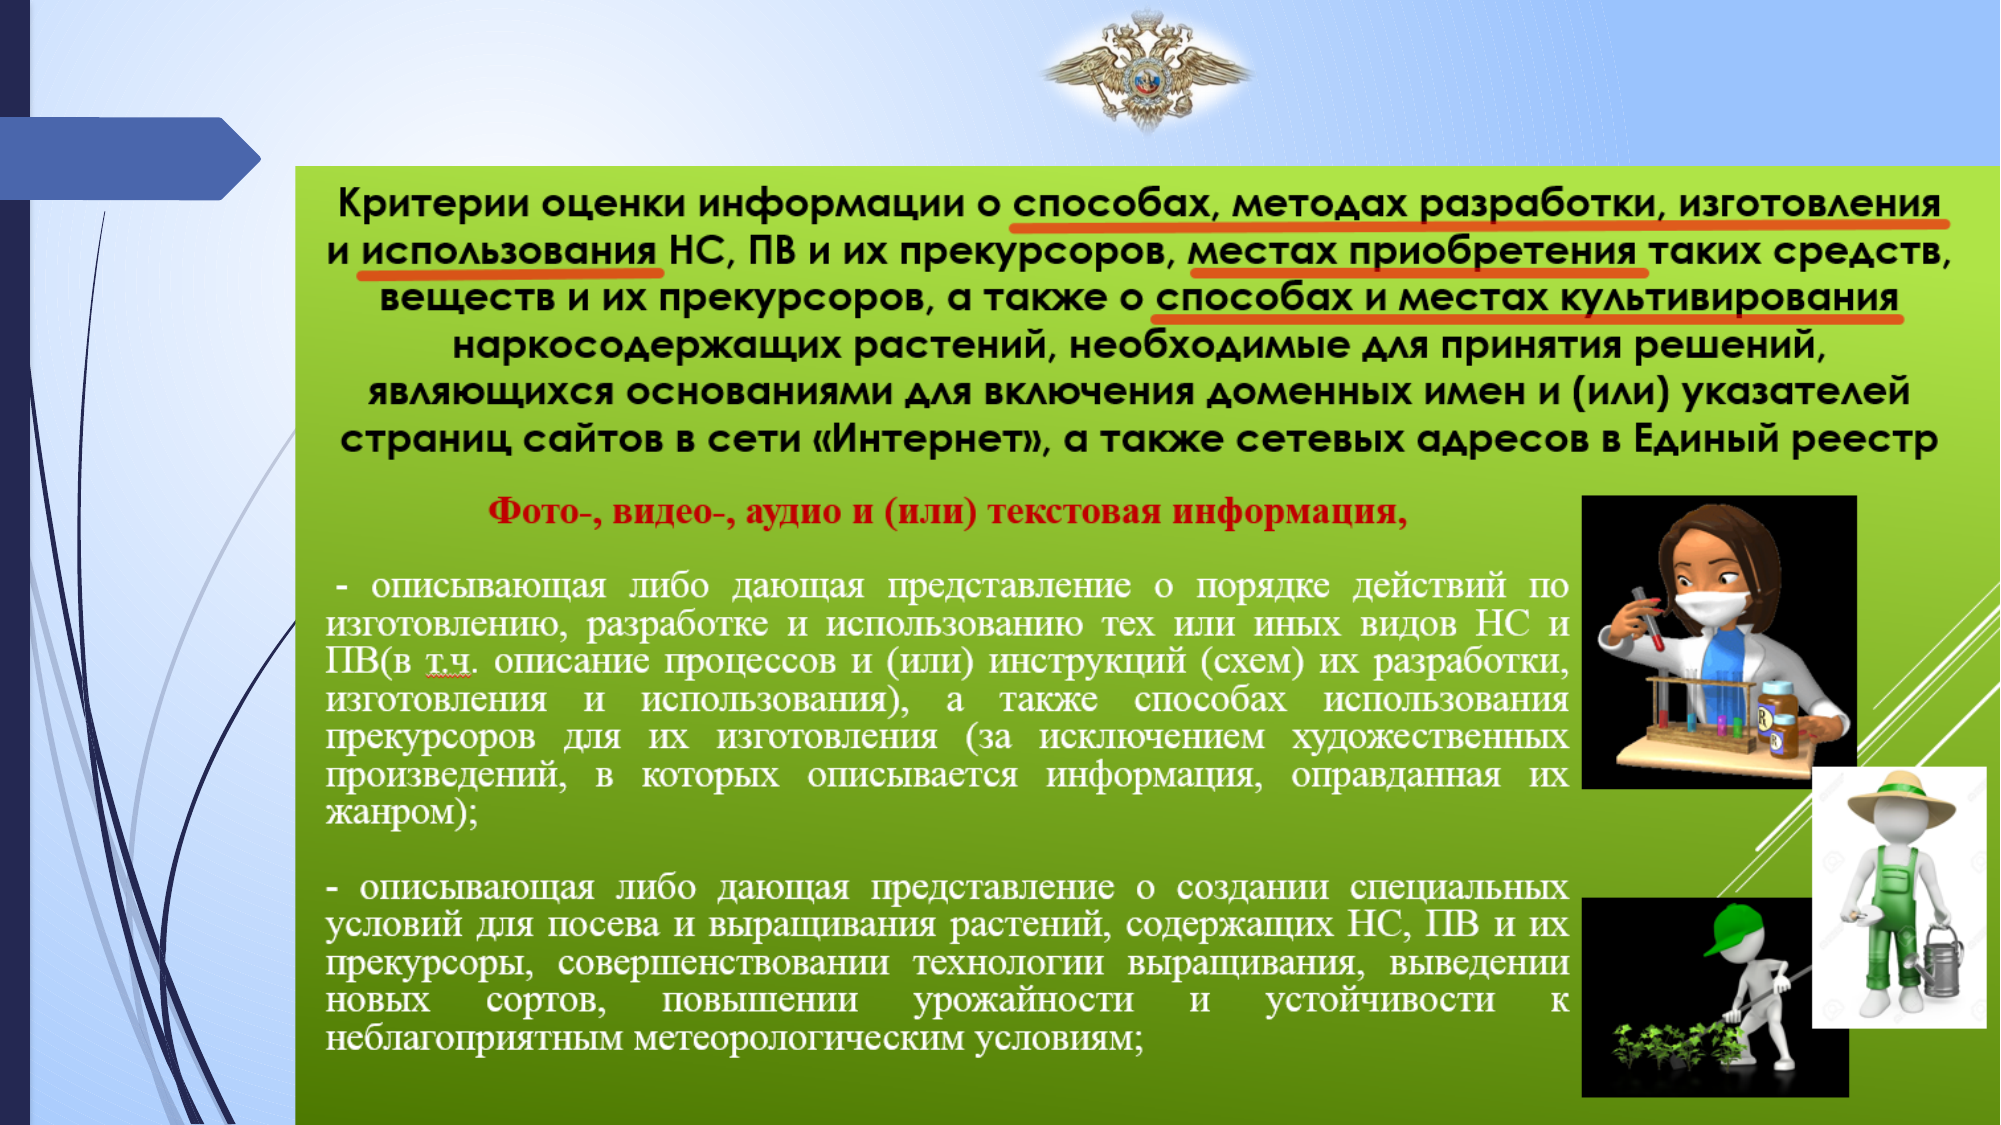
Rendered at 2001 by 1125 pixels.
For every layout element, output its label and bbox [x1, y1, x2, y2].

picture [295, 165, 2000, 1125]
picture [1026, 0, 1270, 142]
